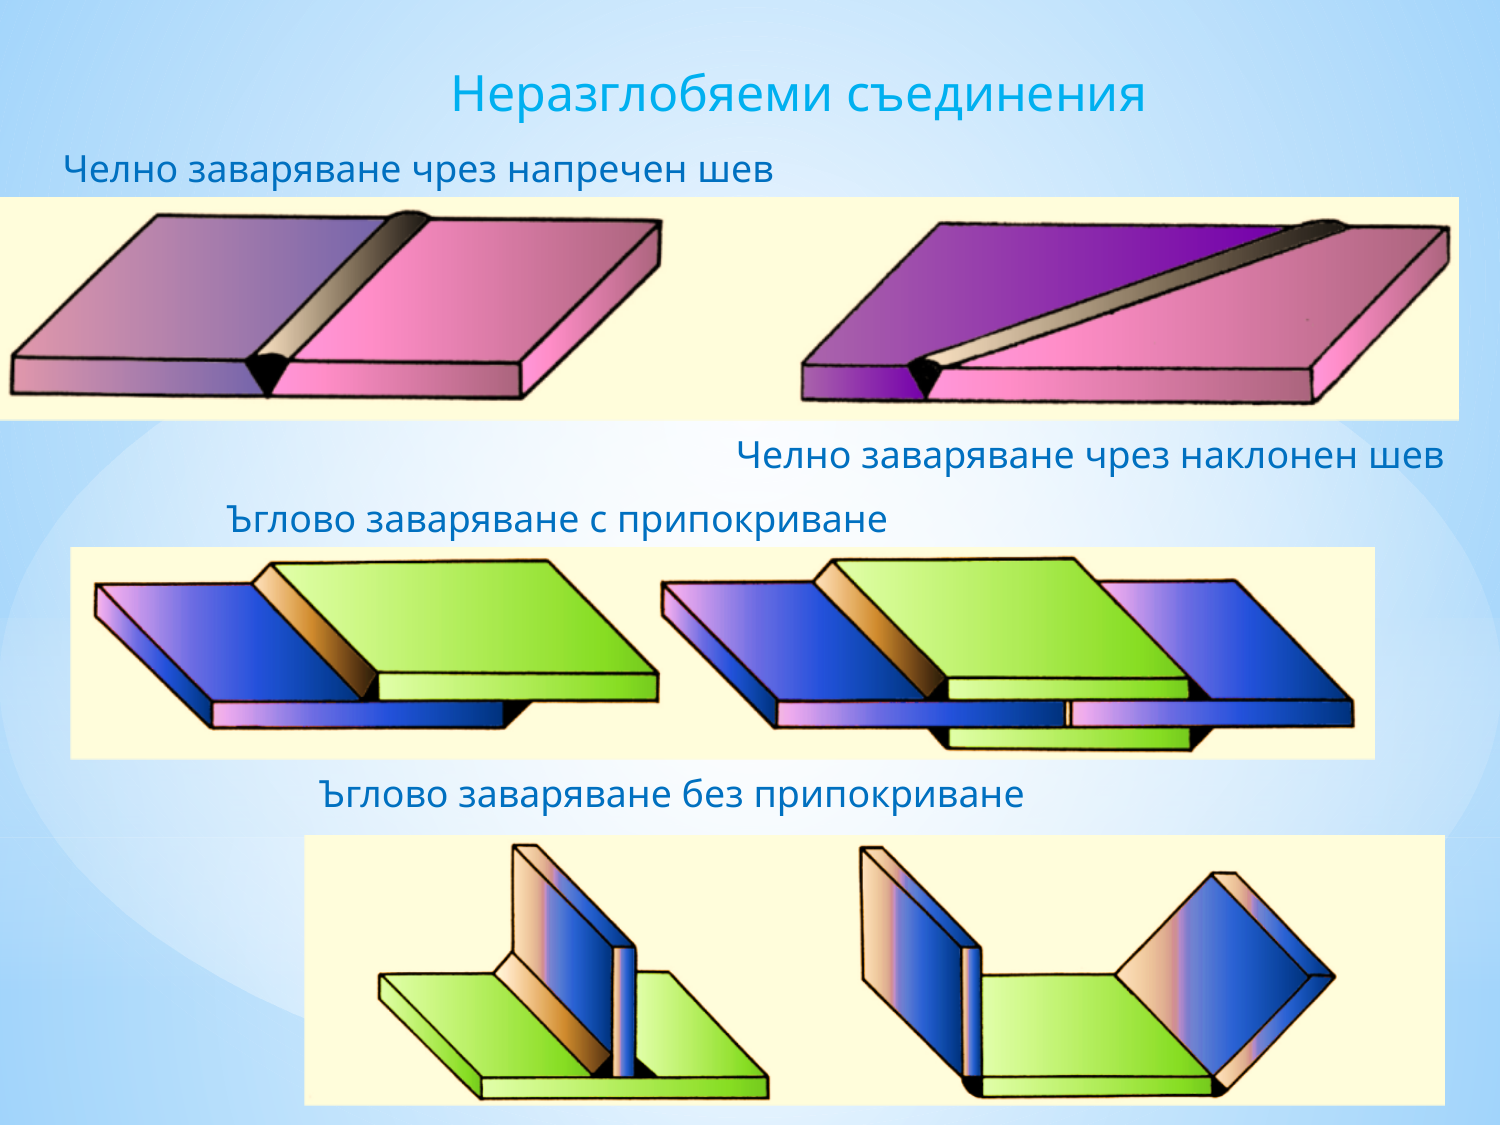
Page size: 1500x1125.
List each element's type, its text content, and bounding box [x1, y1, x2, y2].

text_box Челно заваряване чрез наклонен шев [721, 427, 1461, 484]
text_box Челно заваряване чрез напречен шев [48, 137, 790, 195]
picture [304, 835, 1445, 1107]
text_box Ъглово заваряване без припокриване [304, 769, 1043, 823]
list Неразглобяеми съединения [117, 53, 1463, 149]
text_box Ъглово заваряване с припокриване [211, 487, 914, 544]
picture [0, 197, 1459, 421]
picture [69, 546, 1375, 761]
